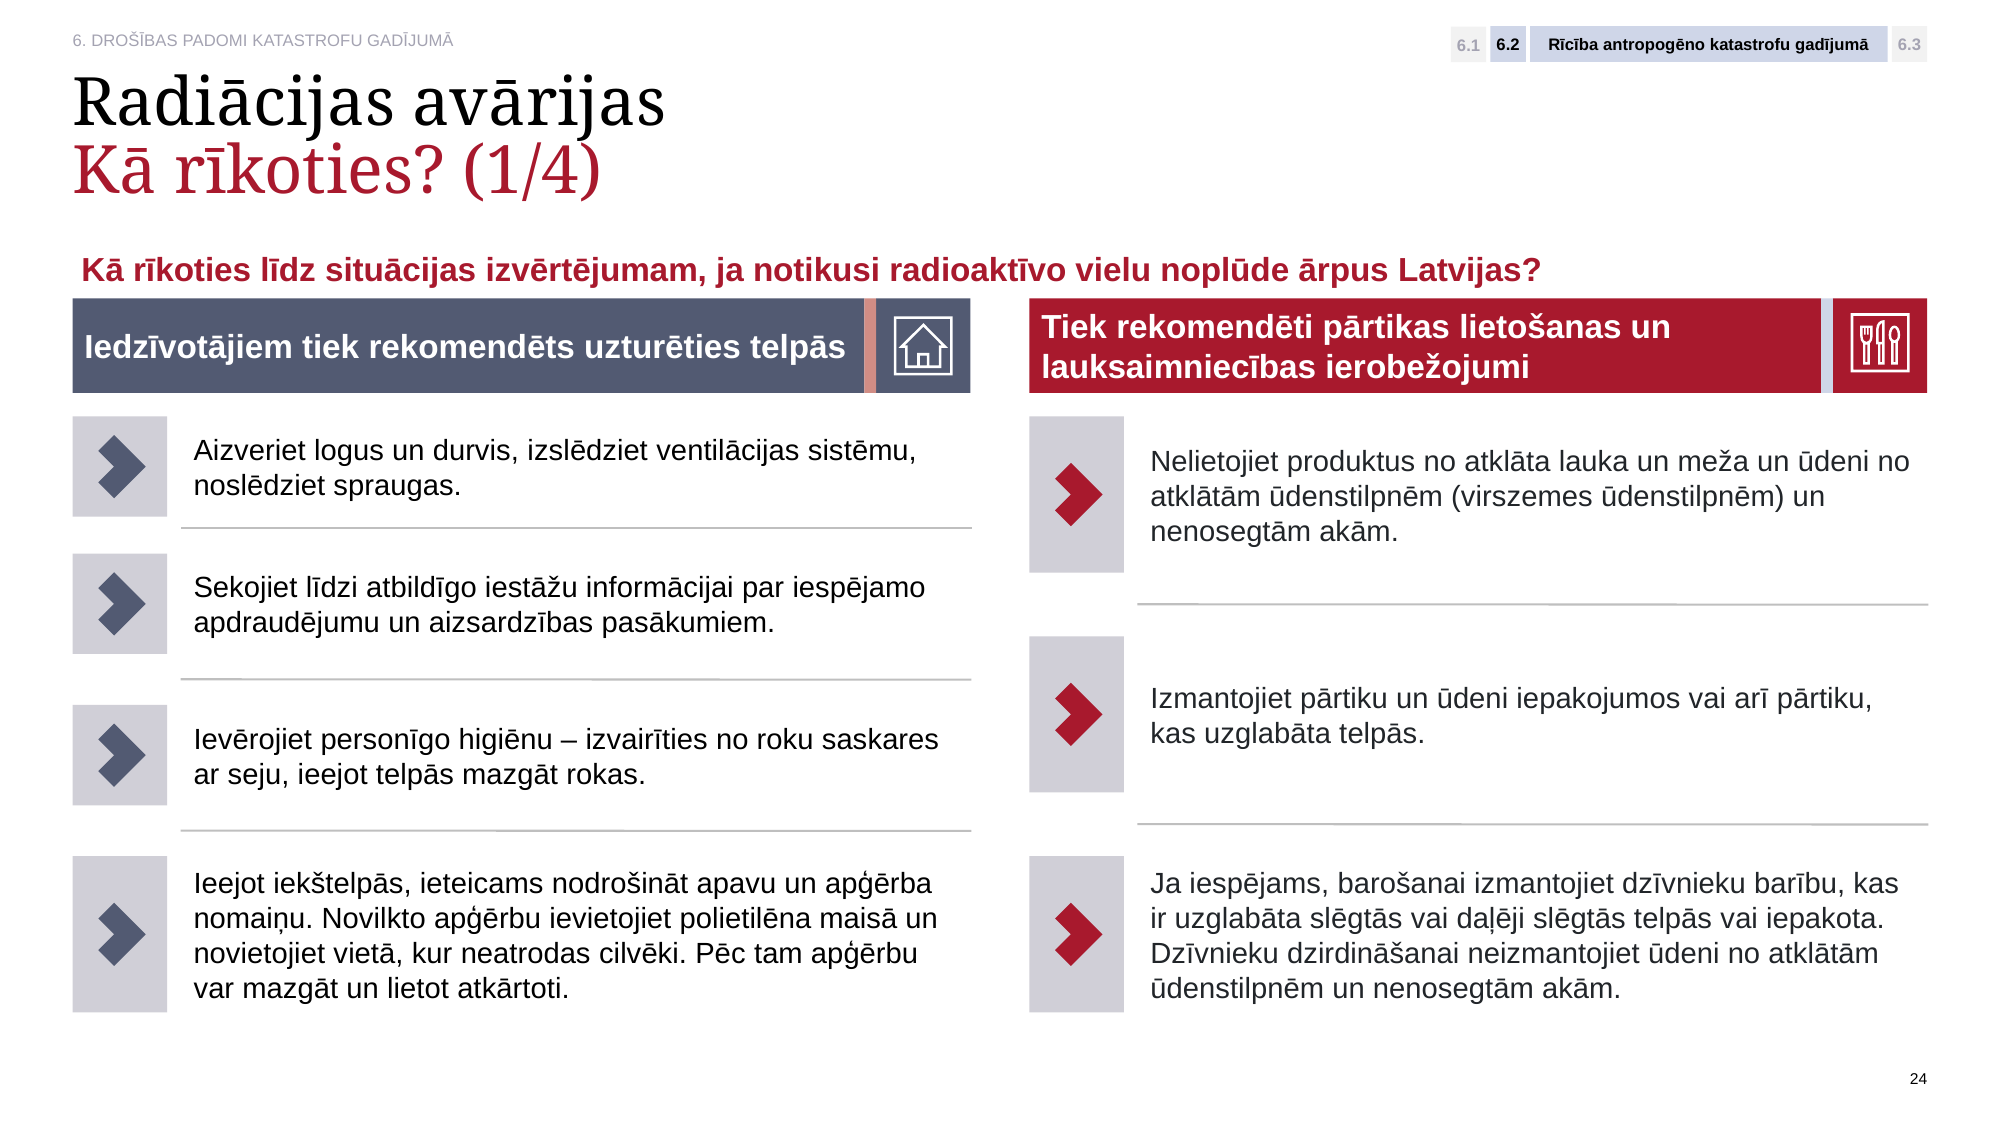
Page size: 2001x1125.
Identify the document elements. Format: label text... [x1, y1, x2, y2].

title Radiācijas avārijas Kā rīkoties? (1/4) [72, 70, 1928, 240]
text_box [98, 723, 146, 787]
text_box Nelietojiet produktus no atklāta lauka un meža un ūdeni no atklātām ūdenstilpnēm (virszemes ūdenstilpnēm) un nenosegtām akām. [1138, 416, 1928, 573]
text_box [72, 704, 168, 806]
text_box [1833, 299, 1928, 393]
text_box [1850, 313, 1910, 373]
text_box Iedzīvotājiem tiek rekomendēts uzturēties telpās [72, 299, 864, 393]
text_box [1029, 636, 1124, 793]
text_box Kā rīkoties līdz situācijas izvērtējumam, ja notikusi radioaktīvo vielu noplūde ārpus Latvijas? [66, 240, 2000, 296]
text_box [1055, 902, 1103, 966]
text_box [72, 553, 168, 654]
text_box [1450, 25, 1928, 63]
text_box [1029, 416, 1124, 573]
text_box [864, 299, 877, 393]
text_box [1029, 856, 1124, 1013]
text_box [877, 299, 971, 393]
text_box Aizveriet logus un durvis, izslēdziet ventilācijas sistēmu, noslēdziet spraugas. [181, 416, 971, 517]
text_box [72, 856, 168, 1013]
text_box Tiek rekomendēti pārtikas lietošanas un lauksaimniecības ierobežojumi [1029, 299, 1821, 393]
text_box [72, 416, 168, 517]
text_box Ieejot iekštelpās, ieteicams nodrošināt apavu un apģērba nomaiņu. Novilkto apģērbu ievietojiet polietilēna maisā un novietojiet vietā, kur neatrodas cilvēki. Pēc tam apģērbu var mazgāt un lietot atkārtoti. [181, 856, 971, 1013]
text_box [1821, 298, 1833, 393]
text_box [98, 572, 146, 636]
text_box [1055, 462, 1103, 527]
text_box Ja iespējams, barošanai izmantojiet dzīvnieku barību, kas ir uzglabāta slēgtās vai daļēji slēgtās telpās vai iepakota. Dzīvnieku dzirdināšanai neizmantojiet ūdeni no atklātām ūdenstilpnēm un nenosegtām akām. [1138, 856, 1928, 1013]
text_box [1055, 682, 1103, 747]
text_box [893, 316, 953, 376]
text_box Sekojiet līdzi atbildīgo iestāžu informācijai par iespējamo apdraudējumu un aizsardzības pasākumiem. [181, 553, 971, 654]
text_box Ievērojiet personīgo higiēnu – izvairīties no roku saskares ar seju, ieejot telpās mazgāt rokas. [181, 704, 971, 806]
text_box [98, 902, 146, 966]
slide_number 24 [1637, 1065, 1928, 1088]
text_box [98, 435, 146, 499]
text_box Izmantojiet pārtiku un ūdeni iepakojumos vai arī pārtiku, kas uzglabāta telpās. [1138, 636, 1928, 793]
